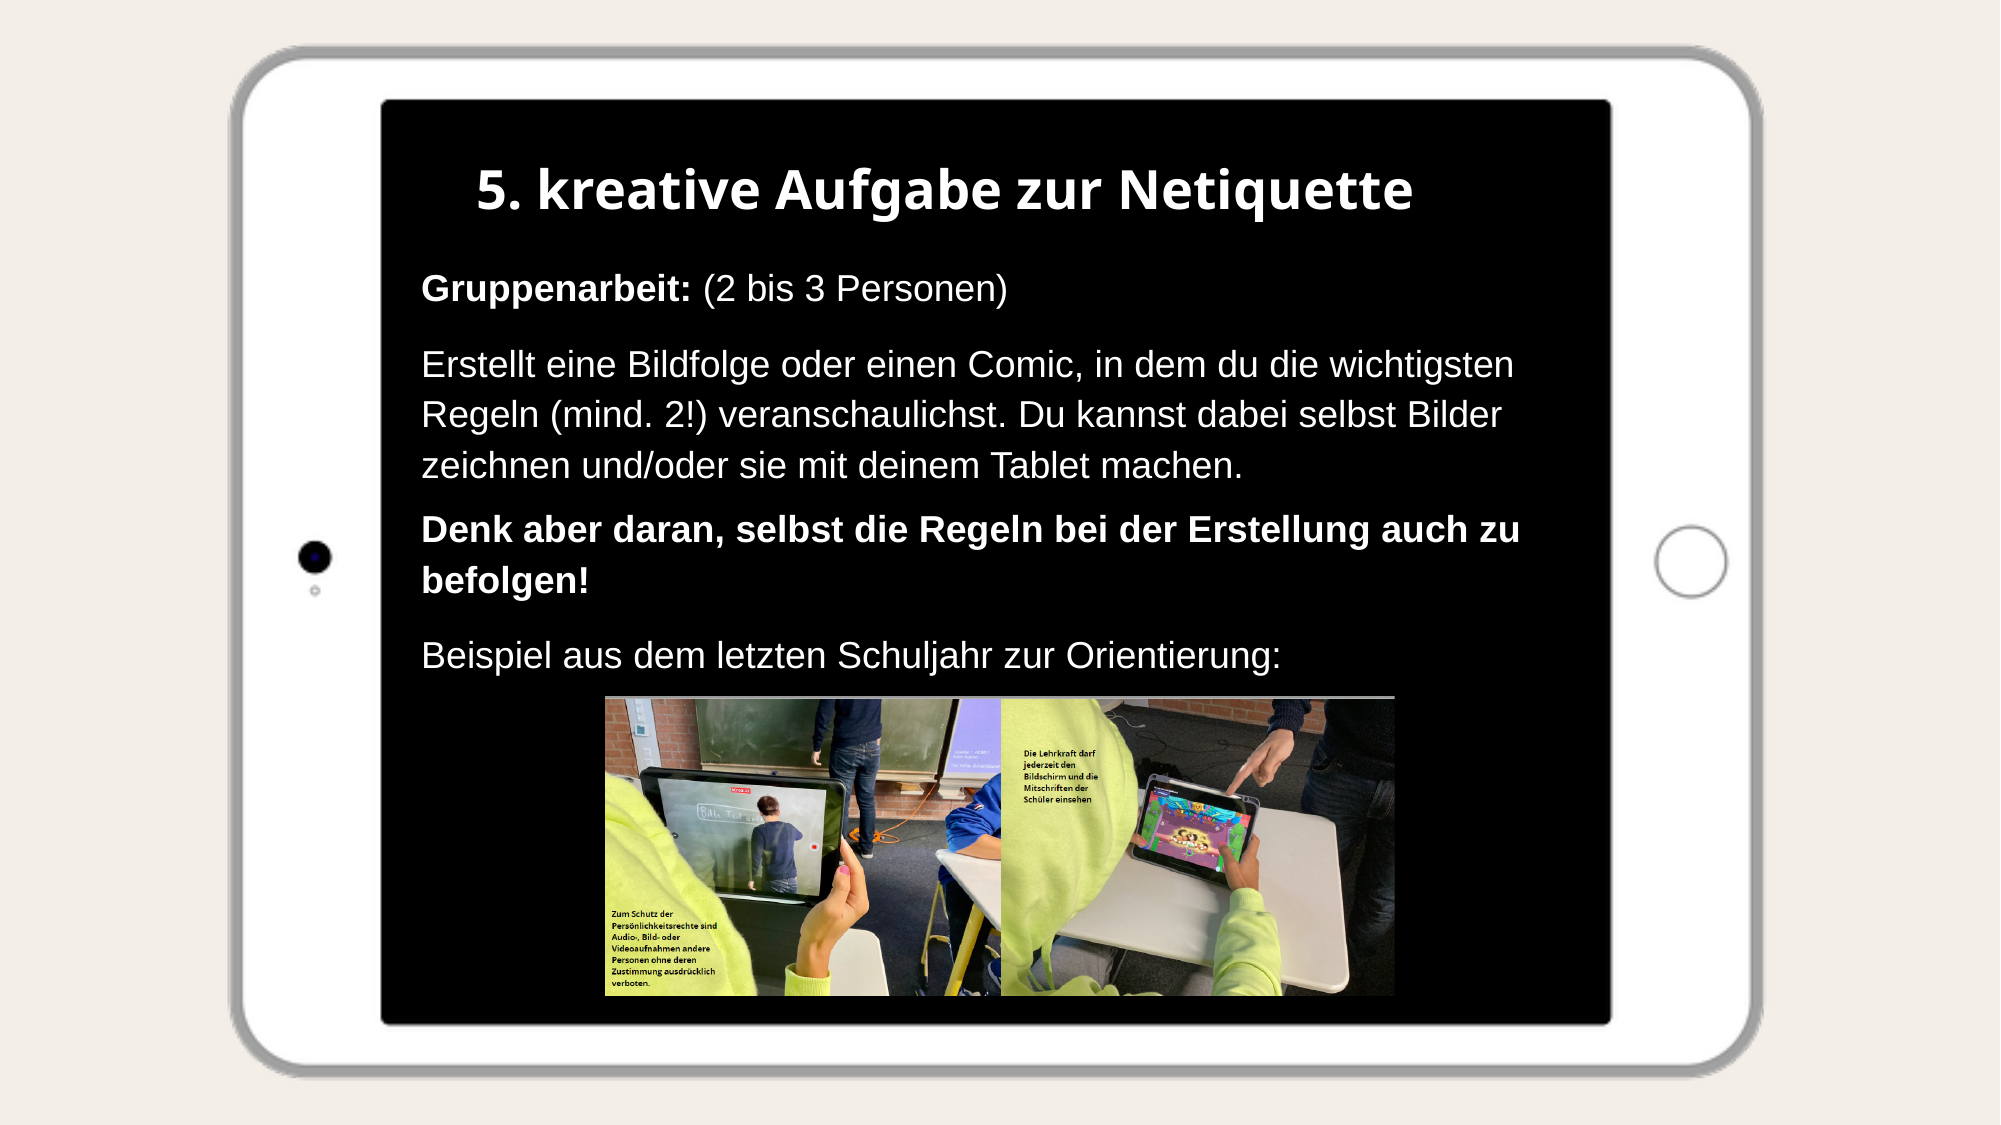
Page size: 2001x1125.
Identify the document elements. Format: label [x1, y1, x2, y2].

picture [224, 42, 1776, 1083]
